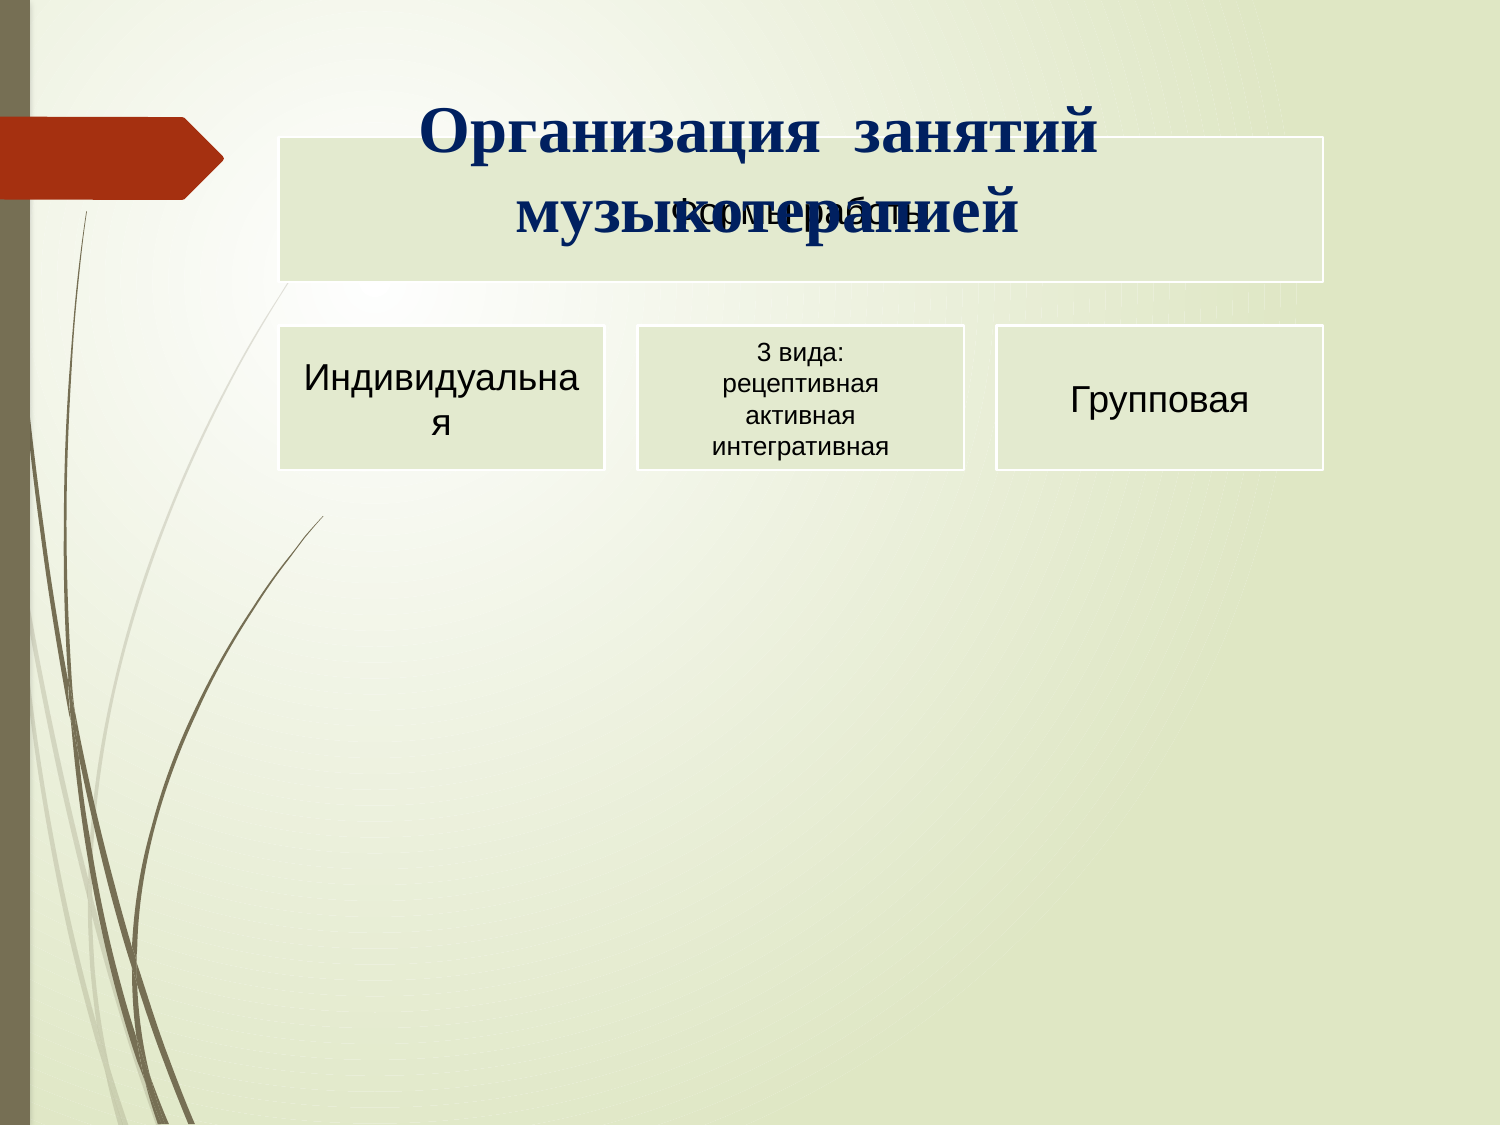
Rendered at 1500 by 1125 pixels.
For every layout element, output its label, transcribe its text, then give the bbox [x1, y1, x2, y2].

text_box Организация занятий музыкотерапией [76, 78, 1459, 253]
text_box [147, 136, 1454, 1036]
